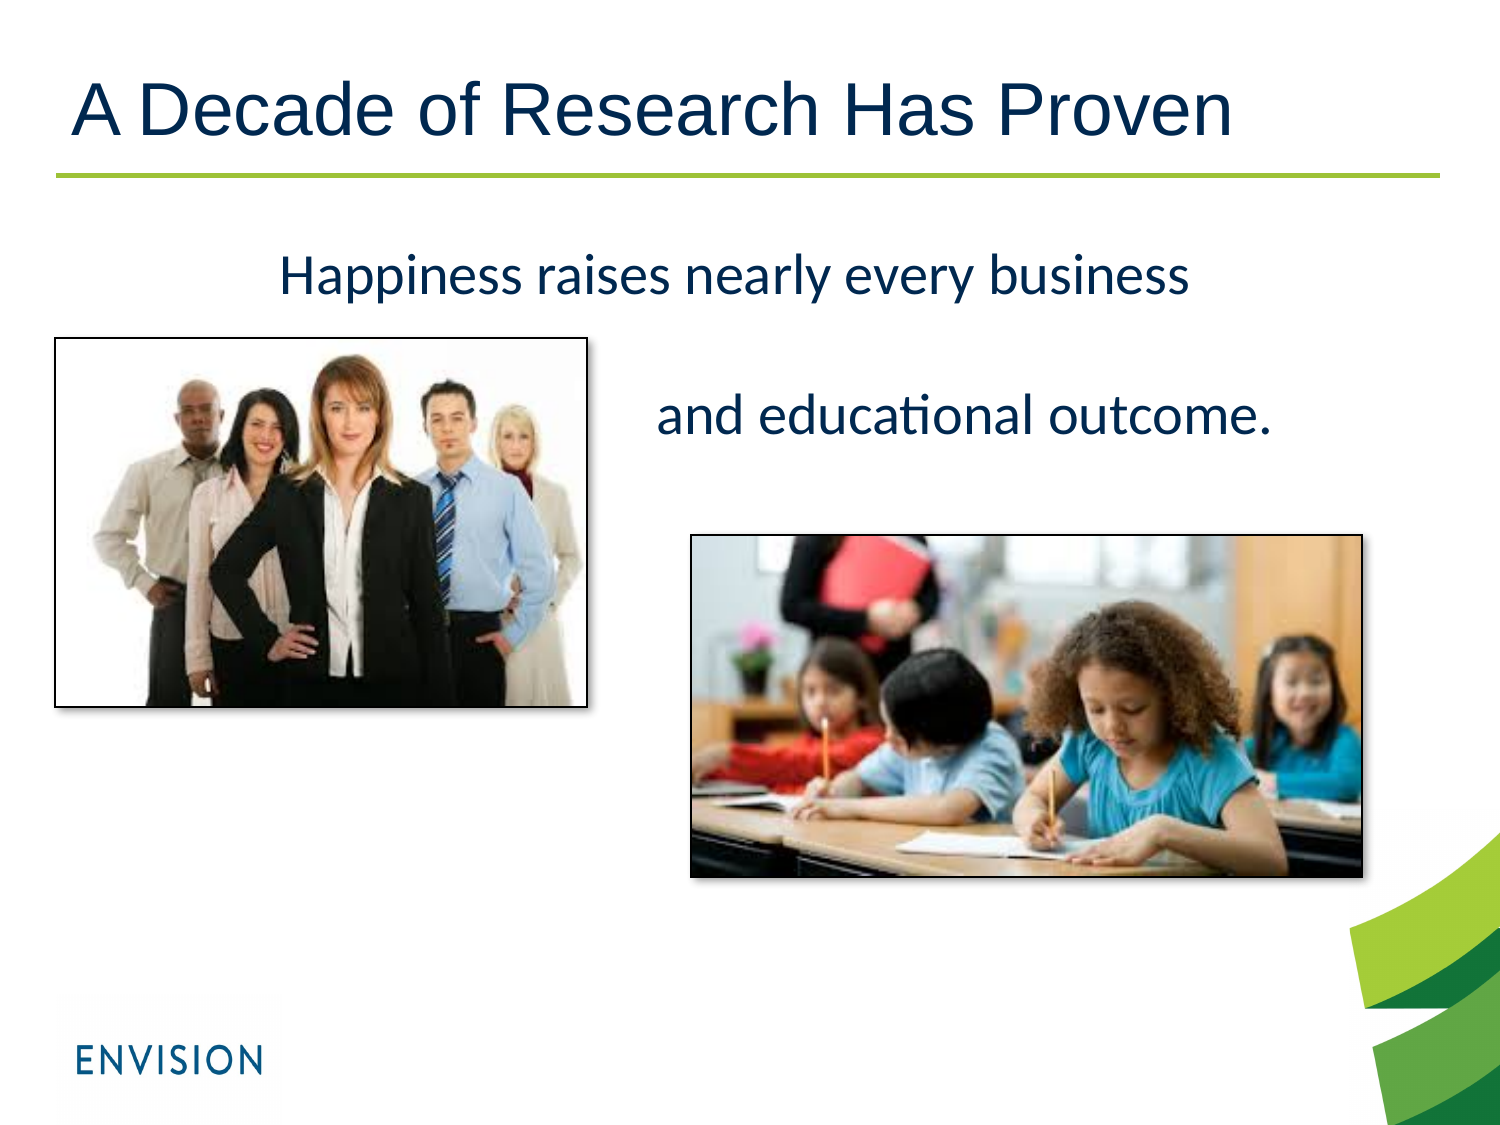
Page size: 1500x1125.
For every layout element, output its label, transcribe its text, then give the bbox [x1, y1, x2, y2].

picture [692, 535, 1362, 876]
picture [1349, 972, 1500, 1125]
picture [1291, 773, 1299, 783]
picture [55, 338, 586, 707]
text_box Happiness raises nearly every business and educational outcome. [264, 221, 1500, 972]
title A Decade of Research Has Proven [56, 45, 1441, 176]
picture [56, 994, 282, 1125]
